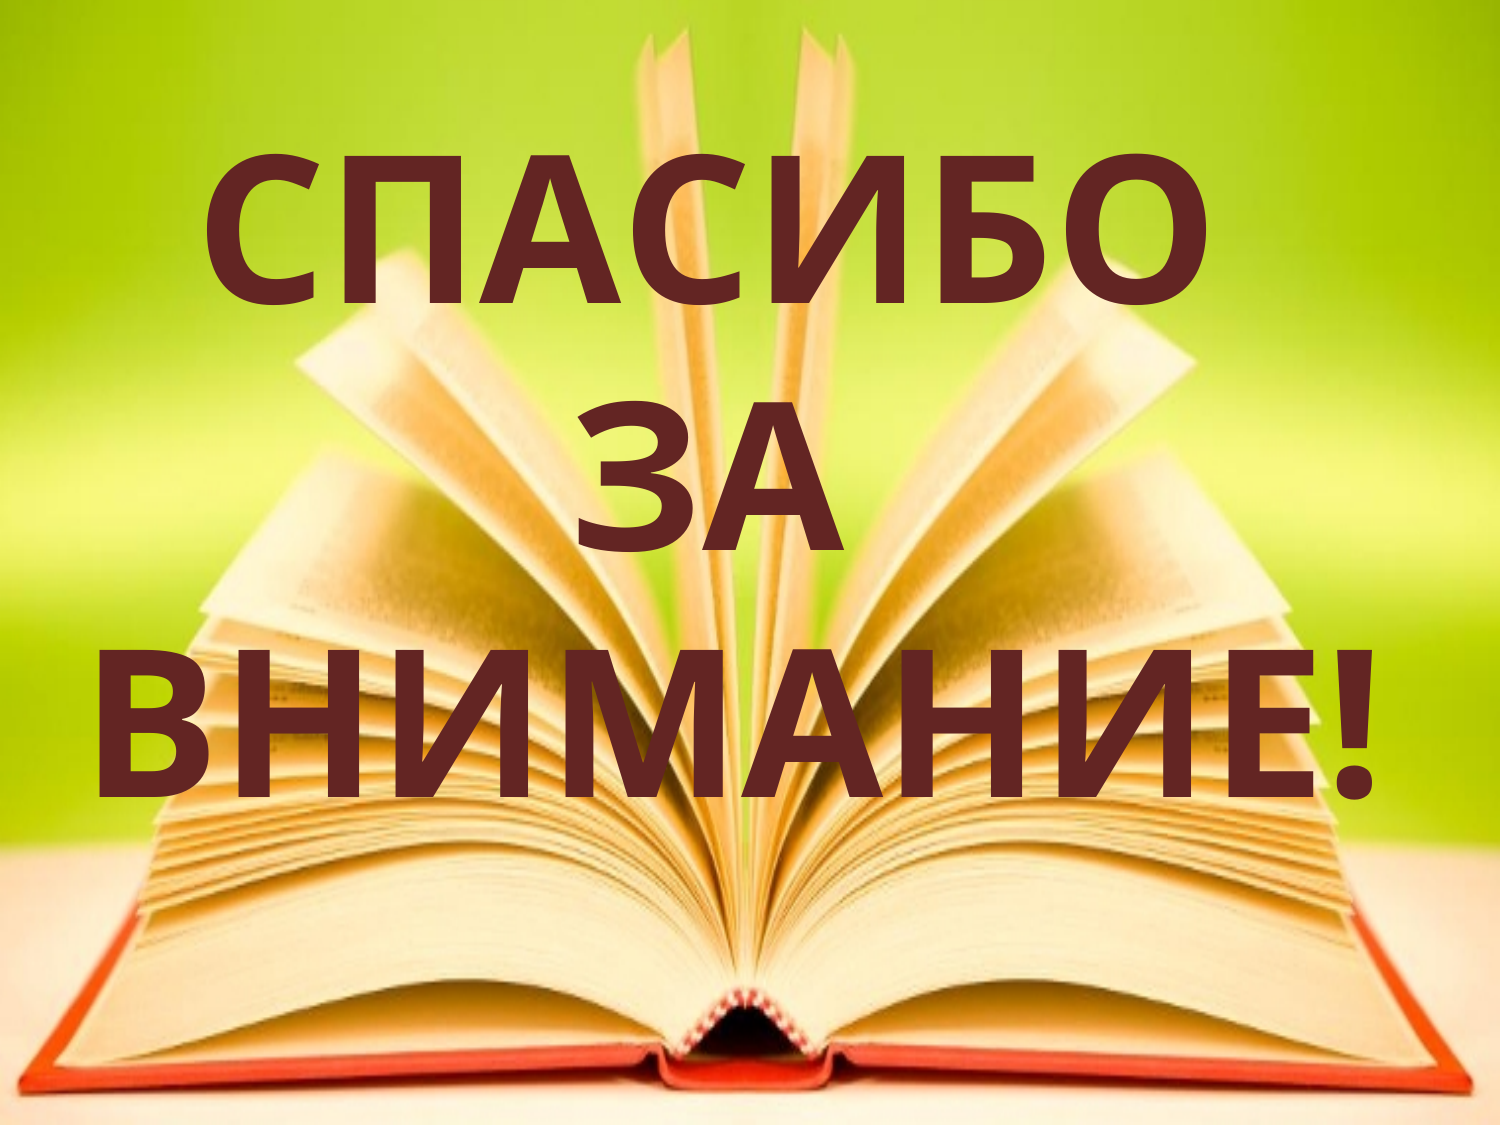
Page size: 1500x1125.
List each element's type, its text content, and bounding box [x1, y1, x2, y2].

picture [0, 0, 1500, 1125]
list Спасибо за внимание! [58, 90, 1409, 965]
